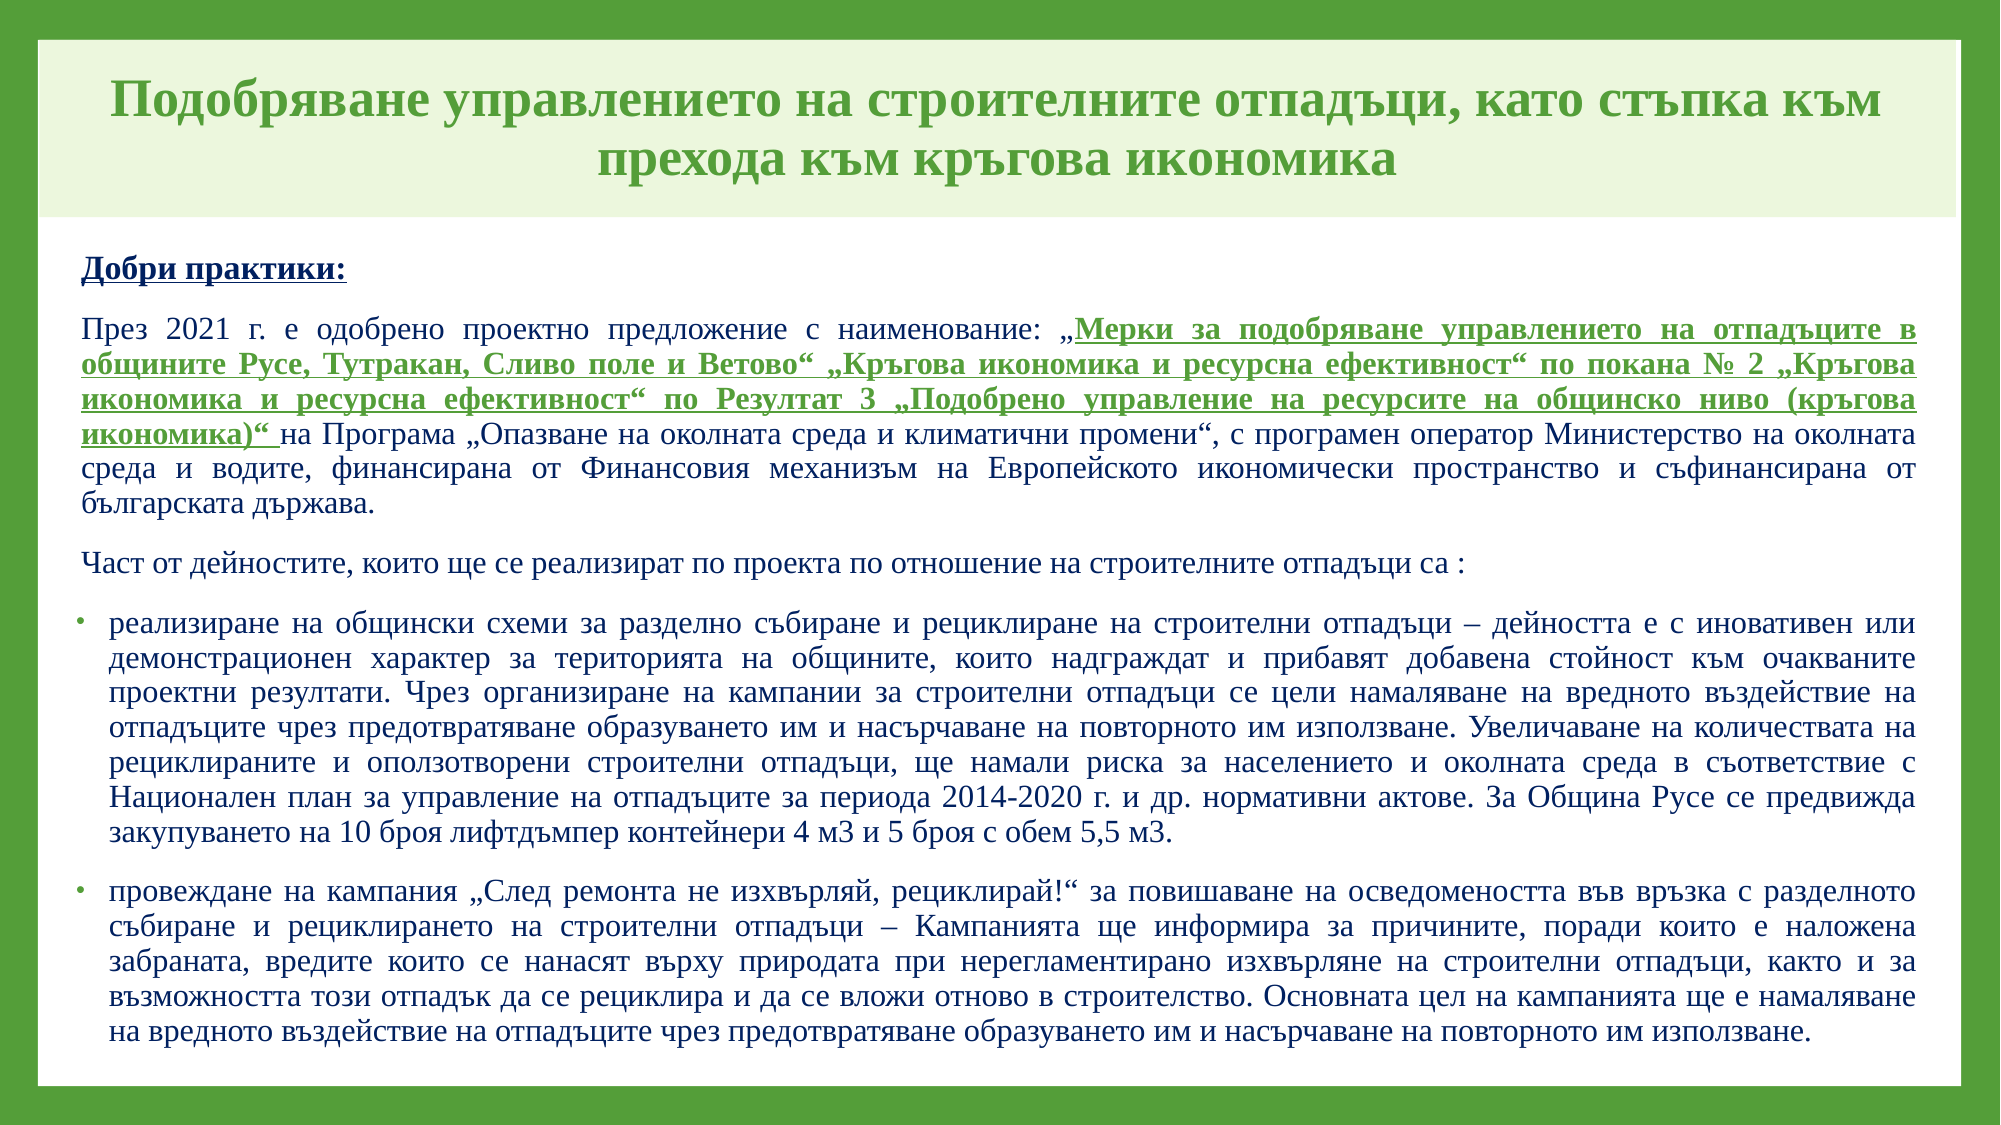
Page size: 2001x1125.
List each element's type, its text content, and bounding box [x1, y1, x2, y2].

title Подобряване управлението на строителните отпадъци, като стъпка към прехода към кръгова икономика [39, 39, 1956, 218]
list Добри практики: През 2021 г. е одобрено проектно предложение с наименование: „Мерки за подобряване управлението на отпадъците в общините Русе, Тутракан, Сливо поле и Ветово“ „Кръгова икономика и ресурсна ефективност“ по покана № 2 „Кръгова икономика и ресурсна ефективност“ по Резултат 3 „Подобрено управление на ресурсите на общинско ниво (кръгова икономика)“ на Програма „Опазване на околната среда и климатични промени“, с програмен оператор Министерство на околната среда и водите, финансирана от Финансовия механизъм на Европейското икономически пространство и съфинансирана от българската държава. Част от дейностите, които ще се реализират по проекта по отношение на строителните отпадъци са : реализиране на общински схеми за разделно събиране и рециклиране на строителни отпадъци – дейността е с иновативен или демонстрационен характер за територията на общините, които надграждат и прибавят добавена стойност към очакваните проектни резултати. Чрез организиране на кампании за строителни отпадъци се цели намаляване на вредното въздействие на отпадъците чрез предотвратяване образуването им и насърчаване на повторното им използване. Увеличаване на количествата на рециклираните и оползотворени строителни отпадъци, ще намали риска за населението и околната среда в съответствие с Национален план за управление на отпадъците за периода 2014-2020 г. и др. нормативни актове. За Община Русе се предвижда закупуването на 10 броя лифтдъмпер контейнери 4 м3 и 5 броя с обем 5,5 м3. провеждане на кампания „След ремонта не изхвърляй, рециклирай!“ за повишаване на осведомеността във връзка с разделното събиране и рециклирането на строителни отпадъци – Кампанията ще информира за причините, поради които е наложена забраната, вредите които се нанасят върху природата при нерегламентирано изхвърляне на строителни отпадъци, както и за възможността този отпадък да се рециклира и да се вложи отново в строителство. Основната цел на кампанията ще е намаляване на вредното въздействие на отпадъците чрез предотвратяване образуването им и насърчаване на повторното им използване. [59, 242, 1933, 1066]
